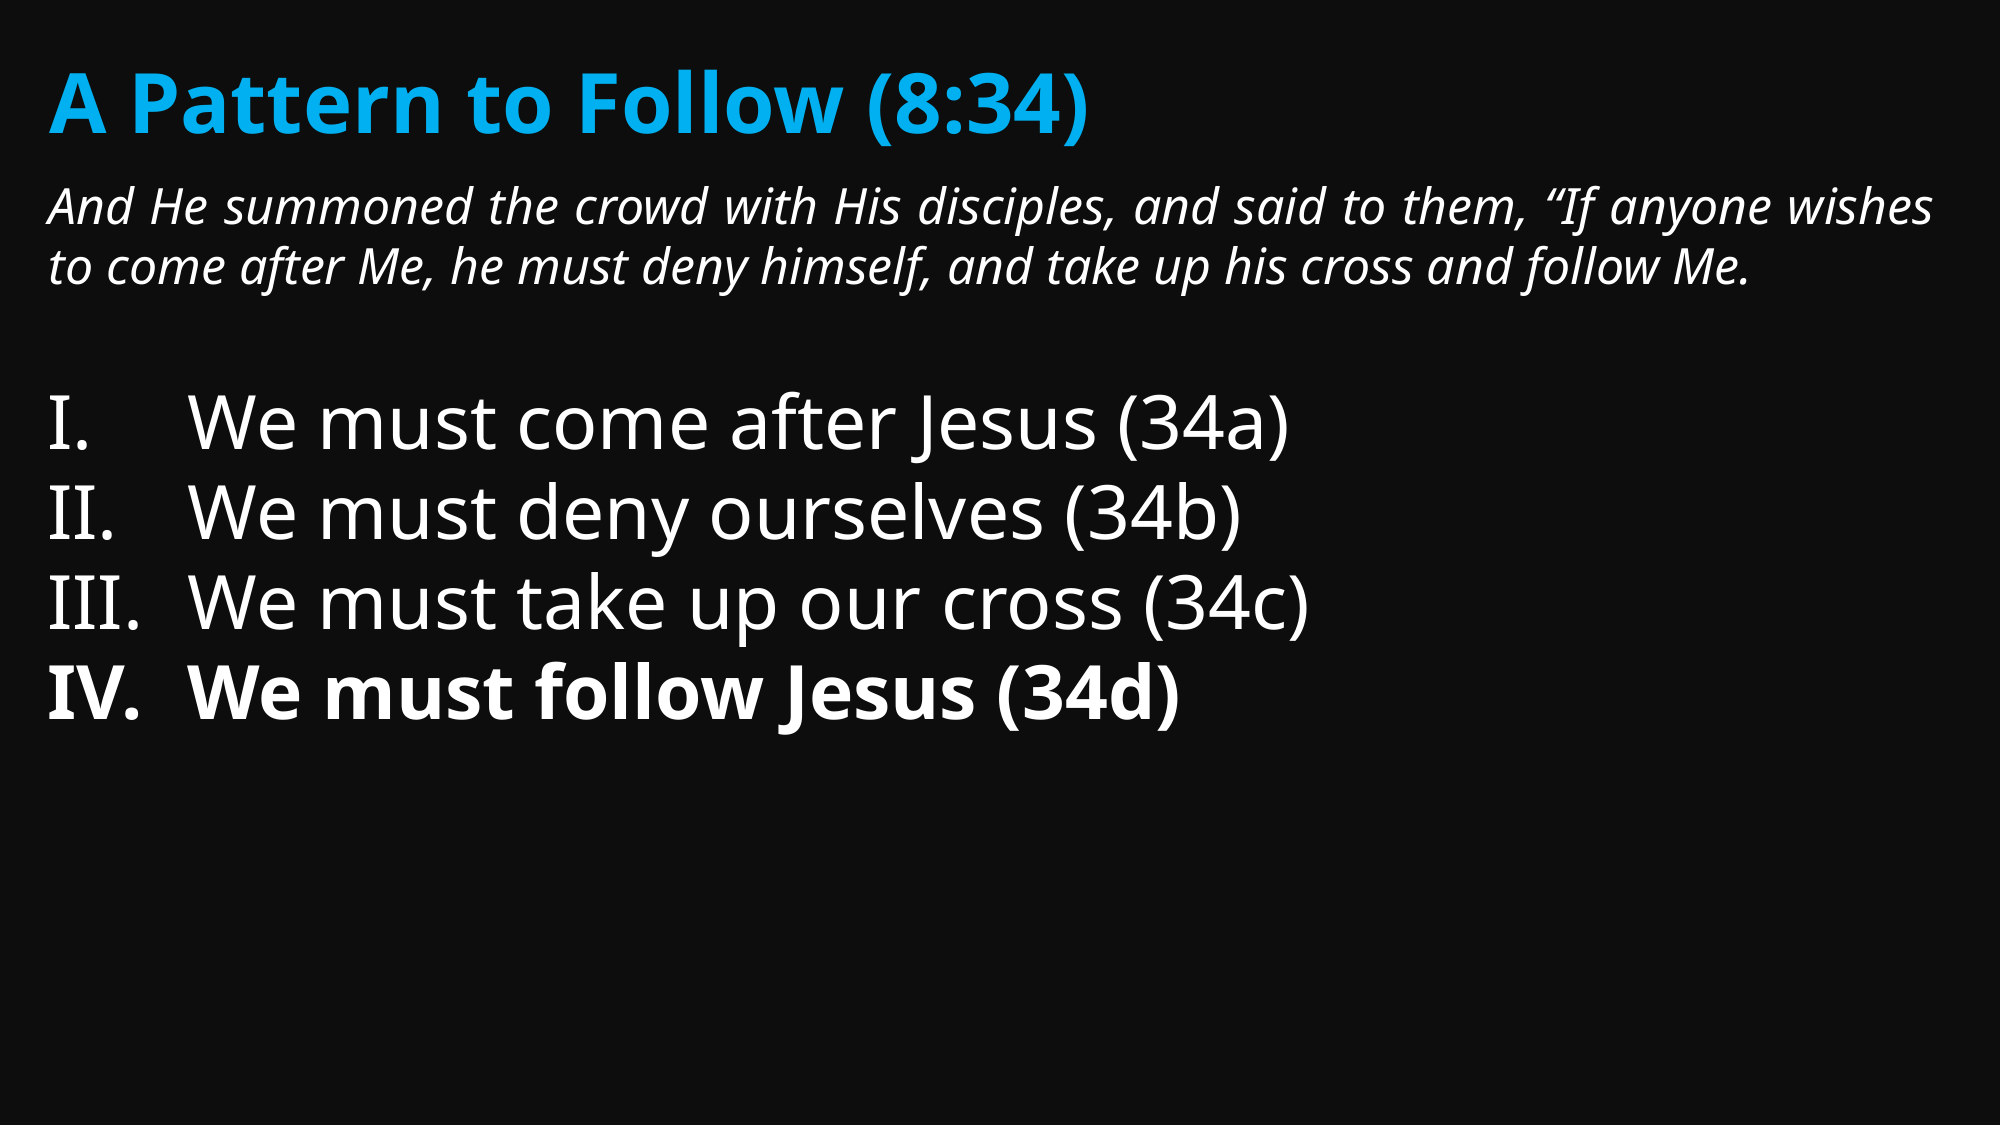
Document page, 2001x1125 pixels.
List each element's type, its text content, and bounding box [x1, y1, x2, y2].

text_box We must come after Jesus (34a) We must deny ourselves (34b) We must take up our cross (34c) We must follow Jesus (34d) [32, 367, 1949, 742]
text_box And He summoned the crowd with His disciples, and said to them, “If anyone wishes to come after Me, he must deny himself, and take up his cross and follow Me. [34, 167, 1951, 303]
subtitle A Pattern to Follow (8:34) [34, 42, 1951, 167]
